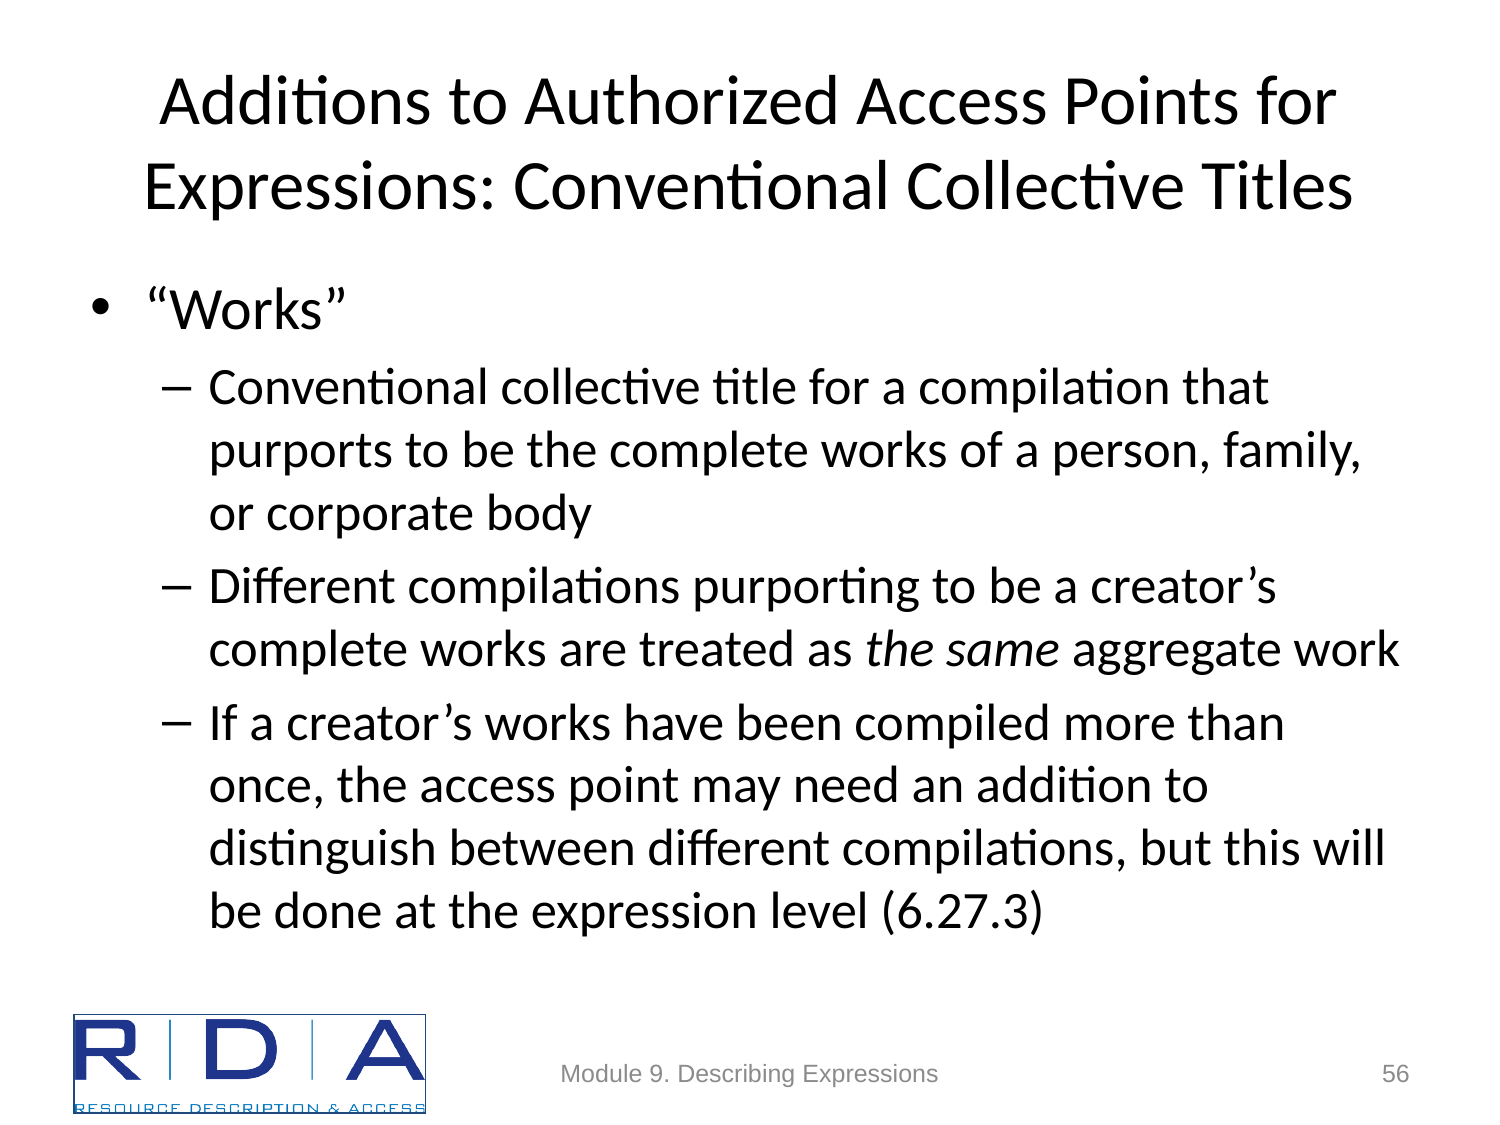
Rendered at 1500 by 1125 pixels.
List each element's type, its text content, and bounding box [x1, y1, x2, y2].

title Additions to Authorized Access Points for Expressions: Conventional Collective Titles [75, 45, 1425, 233]
list “Works” Conventional collective title for a compilation that purports to be the complete works of a person, family, or corporate body Different compilations purporting to be a creator’s complete works are treated as the same aggregate work If a creator’s works have been compiled more than once, the access point may need an addition to distinguish between different compilations, but this will be done at the expression level (6.27.3) [75, 262, 1425, 1005]
footer Module 9. Describing Expressions [512, 1042, 988, 1103]
slide_number 56 [1074, 1042, 1425, 1103]
picture [75, 1015, 425, 1112]
